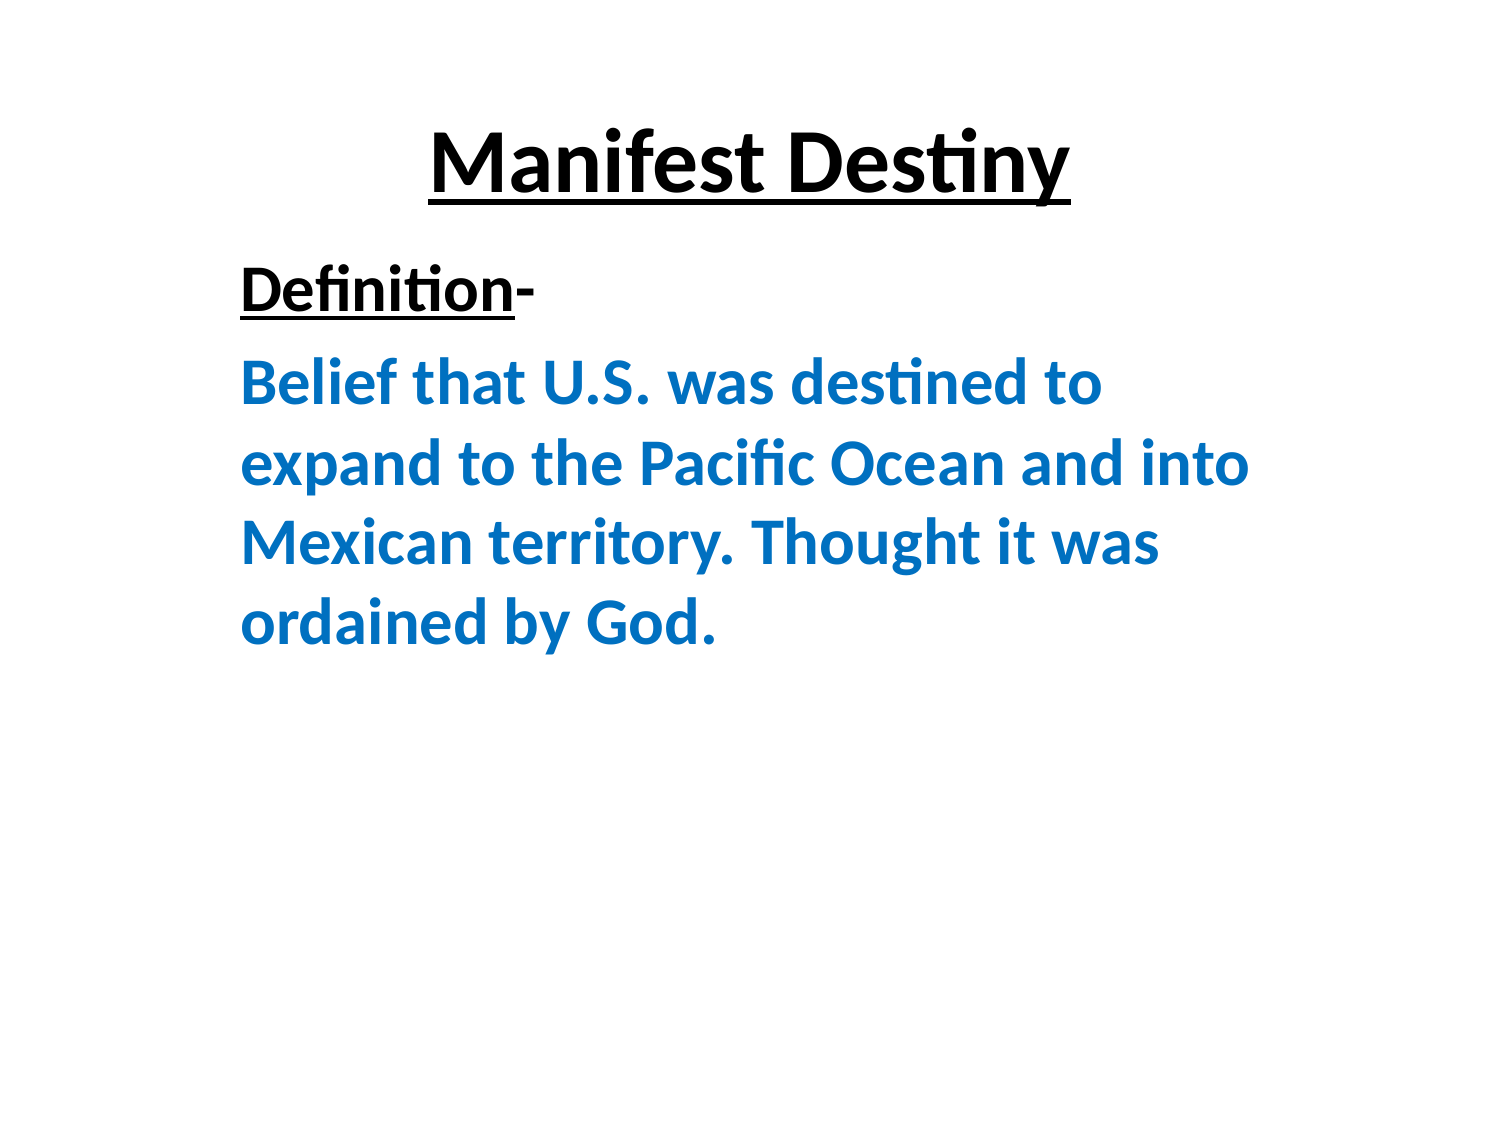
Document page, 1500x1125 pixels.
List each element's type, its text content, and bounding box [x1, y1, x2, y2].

subtitle Definition- Belief that U.S. was destined to expand to the Pacific Ocean and into Mexican territory. Thought it was ordained by God. [225, 237, 1275, 925]
title Manifest Destiny [112, 62, 1388, 250]
